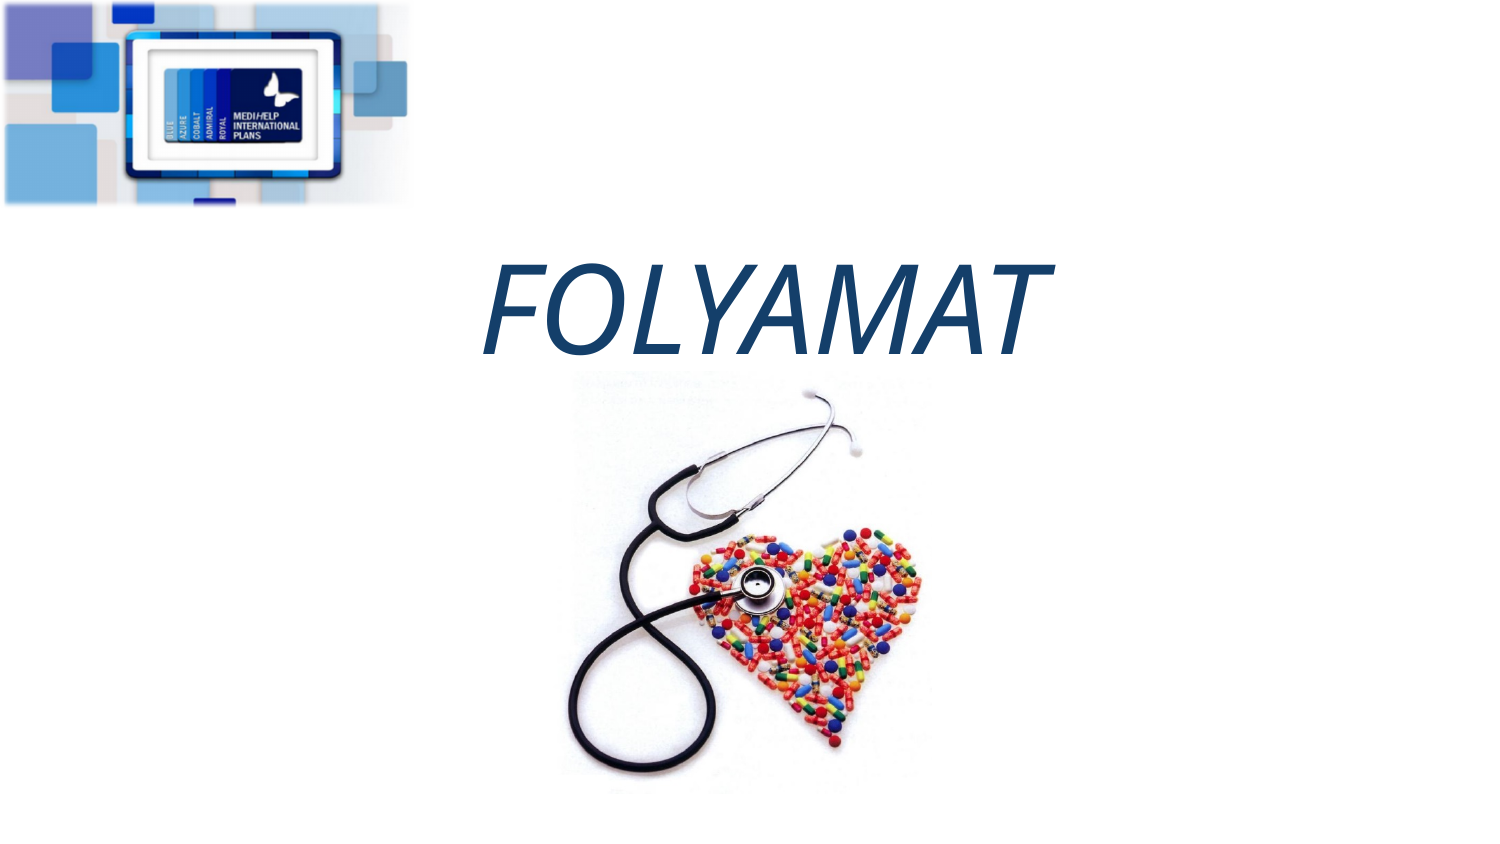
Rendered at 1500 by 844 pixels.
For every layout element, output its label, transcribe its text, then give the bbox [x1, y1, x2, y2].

picture [549, 371, 932, 794]
picture [0, 0, 414, 209]
list FOLYAMAT [75, 221, 1450, 835]
